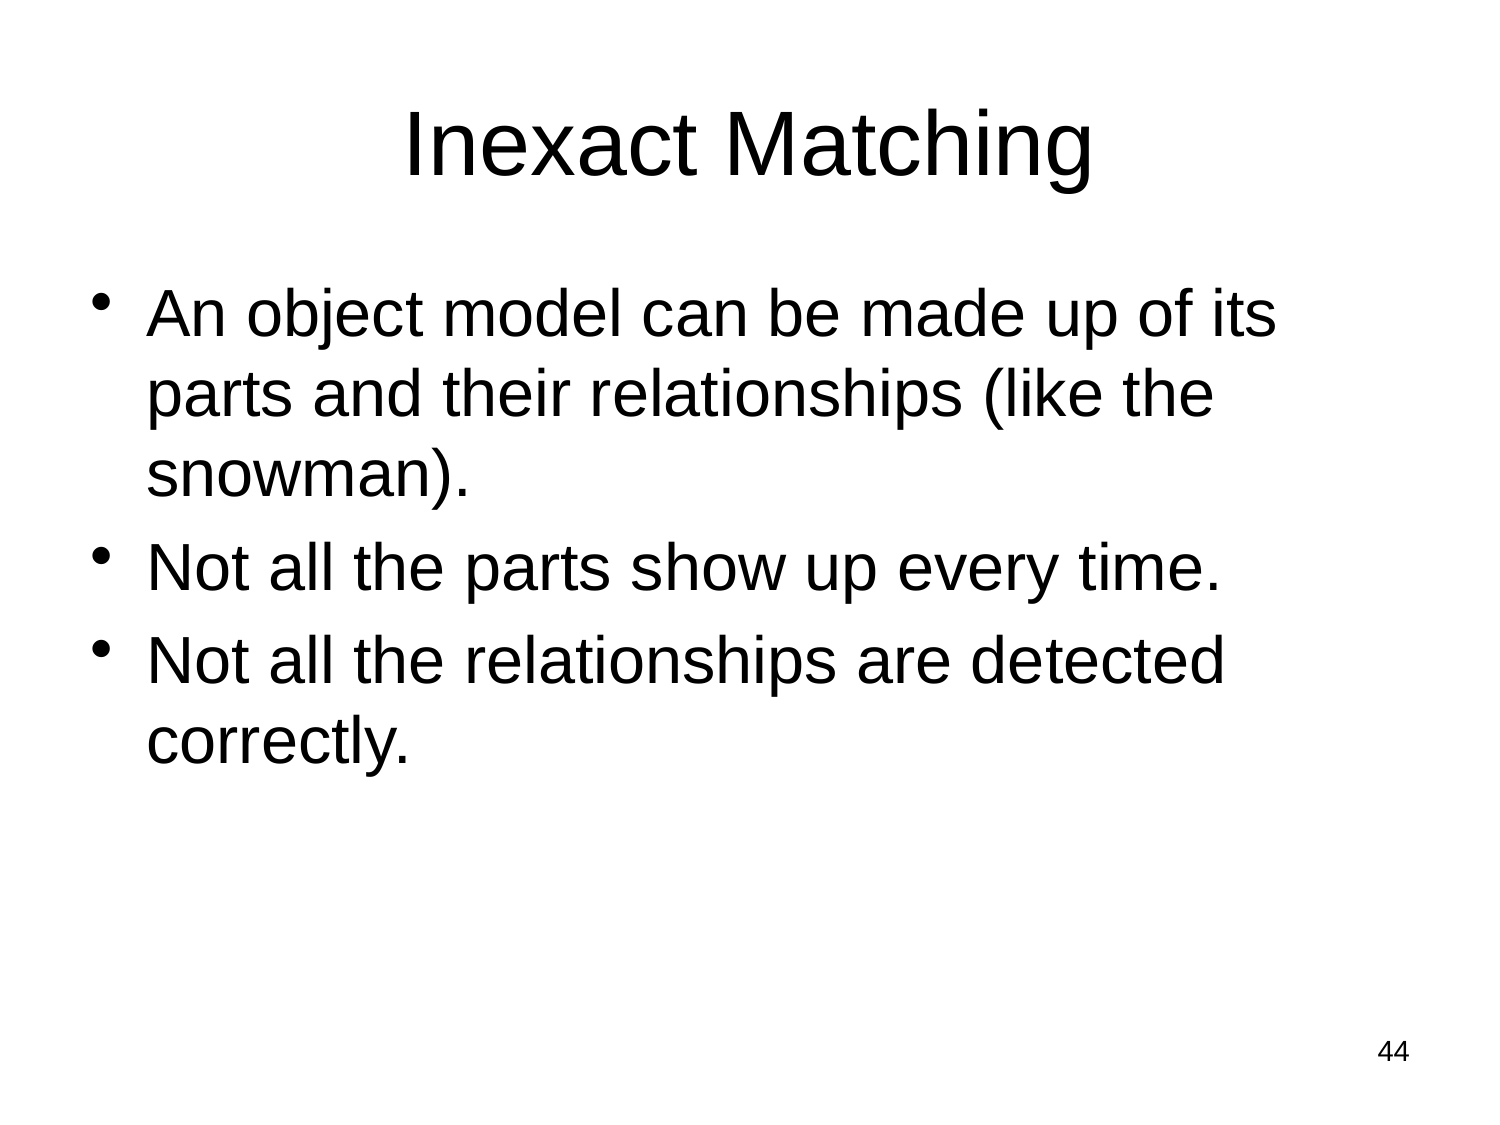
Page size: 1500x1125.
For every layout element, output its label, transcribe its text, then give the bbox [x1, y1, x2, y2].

list An object model can be made up of its parts and their relationships (like the snowman). Not all the parts show up every time. Not all the relationships are detected correctly. [75, 262, 1425, 1005]
title Inexact Matching [75, 45, 1425, 233]
slide_number 44 [1074, 1024, 1426, 1103]
